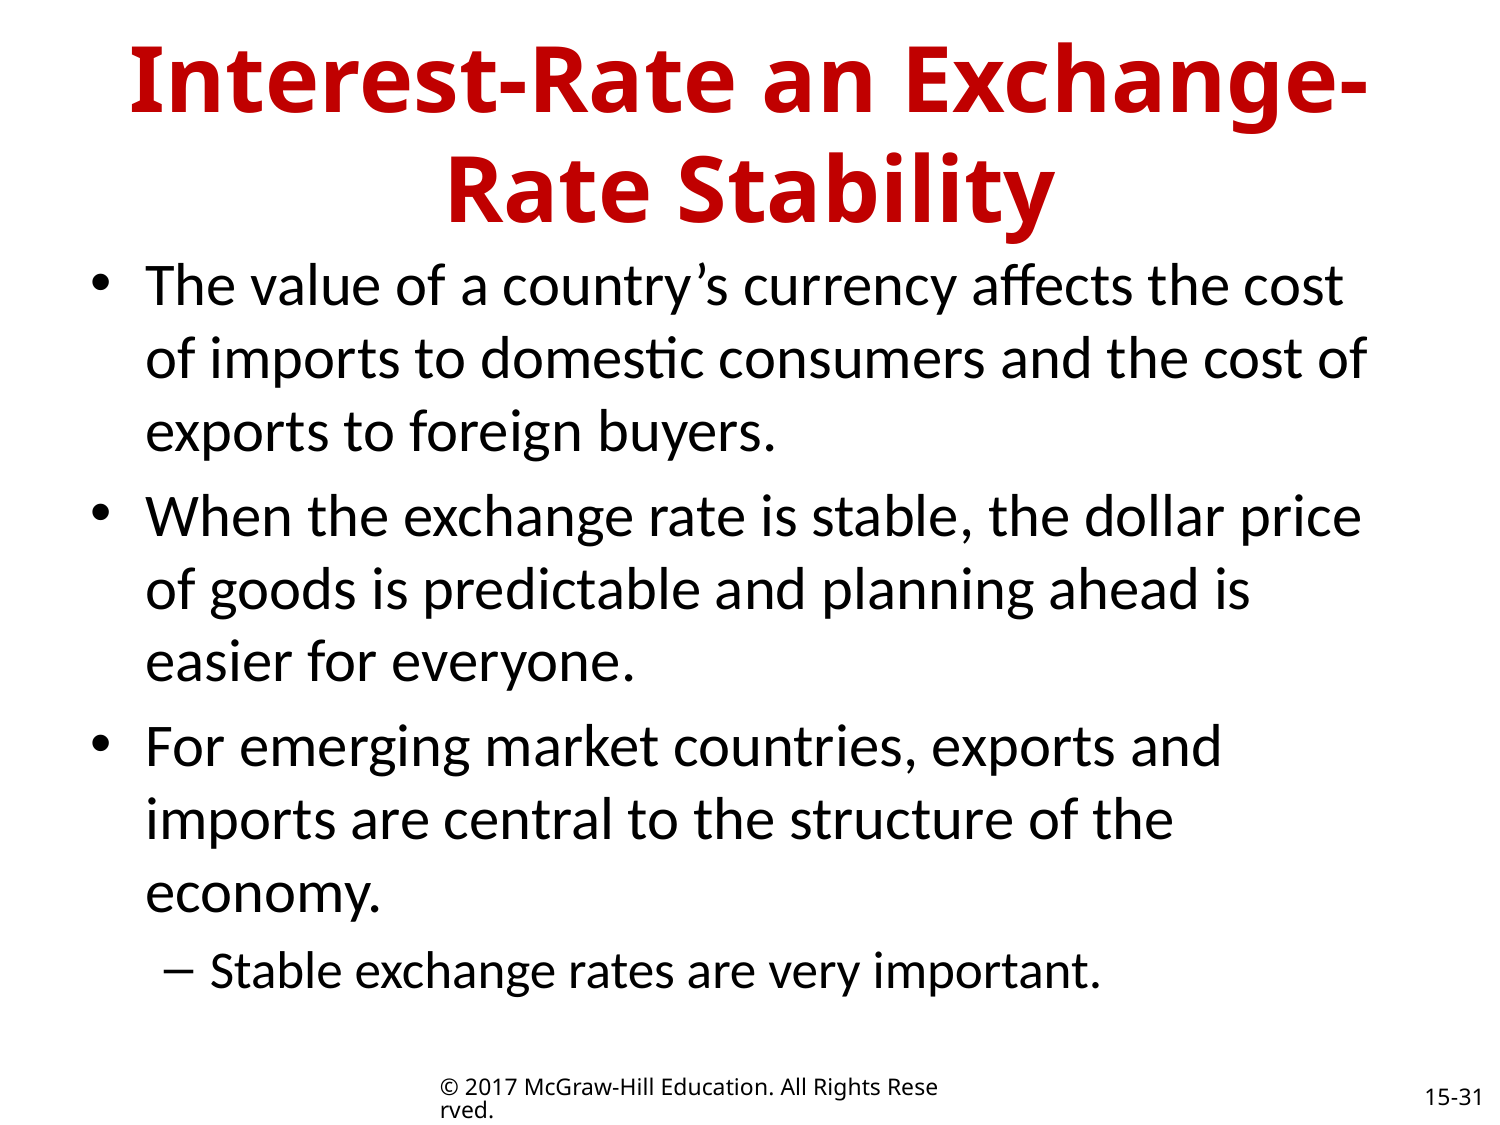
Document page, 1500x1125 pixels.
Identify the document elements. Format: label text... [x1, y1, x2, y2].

title Interest-Rate an Exchange-Rate Stability [75, 37, 1425, 225]
list The value of a country’s currency affects the cost of imports to domestic consumers and the cost of exports to foreign buyers. When the exchange rate is stable, the dollar price of goods is predictable and planning ahead is easier for everyone. For emerging market countries, exports and imports are central to the structure of the economy. Stable exchange rates are very important. [75, 237, 1425, 1013]
slide_number 15-31 [1287, 1074, 1500, 1125]
footer © 2017 McGraw-Hill Education. All Rights Reserved. [425, 1065, 963, 1125]
